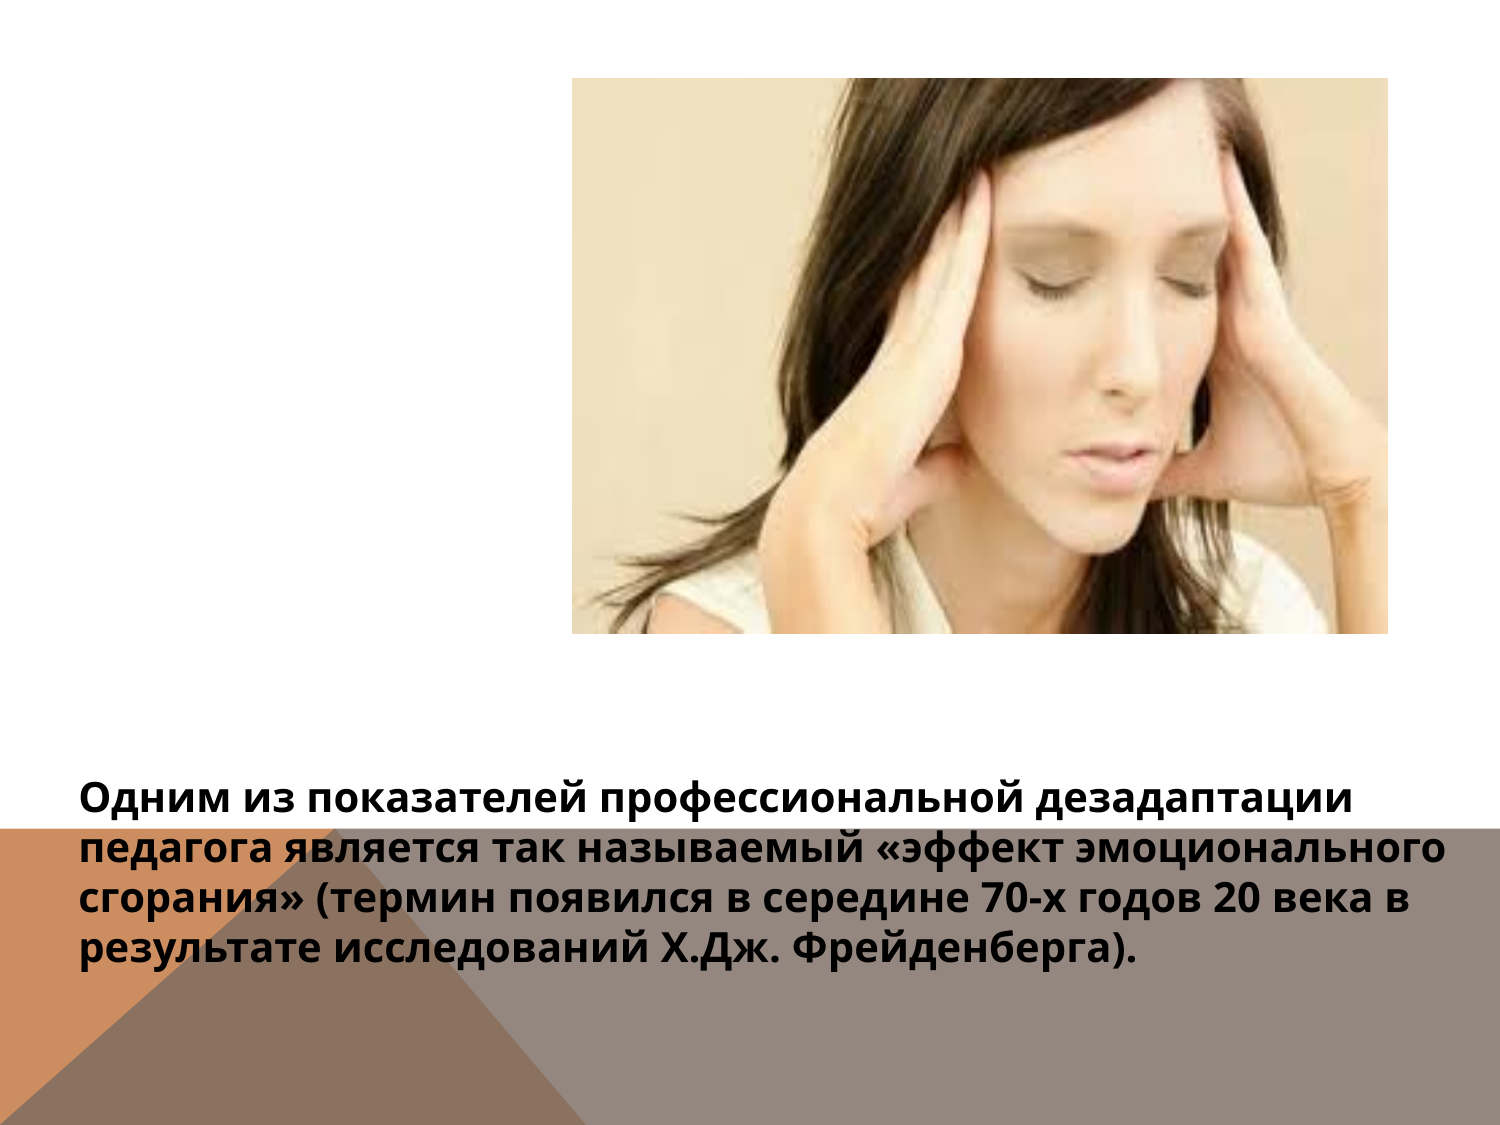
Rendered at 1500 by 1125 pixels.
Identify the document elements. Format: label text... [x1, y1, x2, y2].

text_box Одним из показателей профессиональной дезадаптации педагога является так называемый «эффект эмоционального сгорания» (термин появился в середине 70-х годов 20 века в результате исследований Х.Дж. Фрейденберга). [63, 763, 1464, 979]
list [572, 77, 1388, 634]
